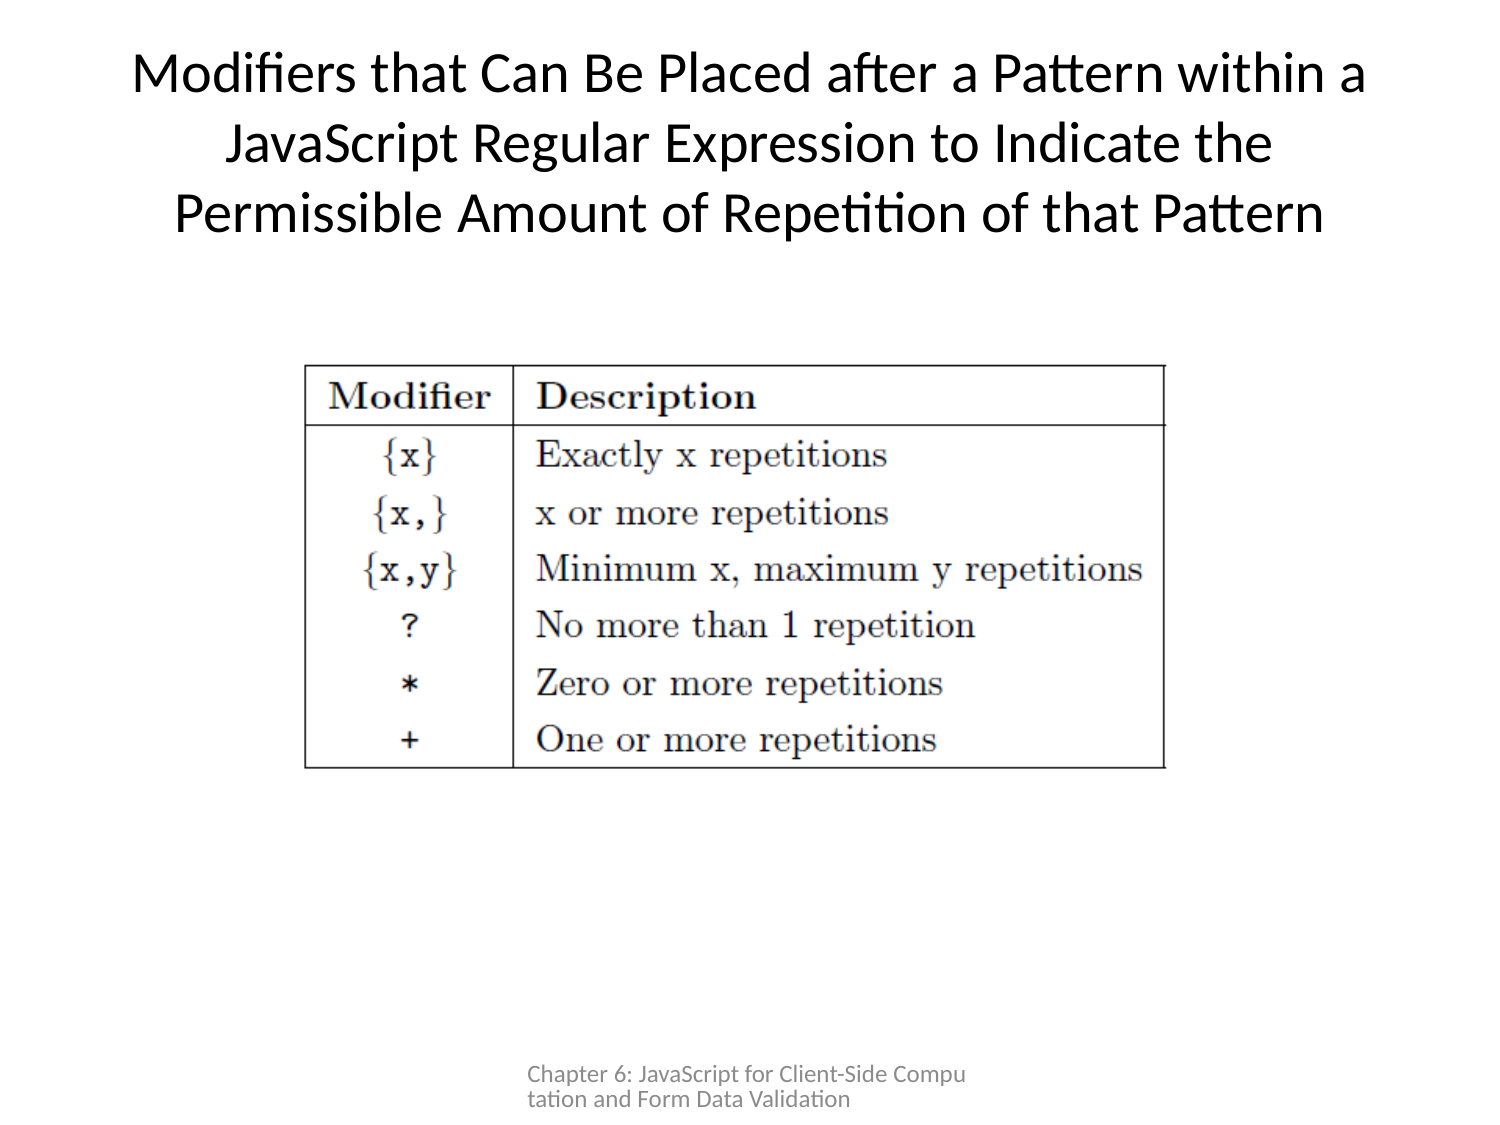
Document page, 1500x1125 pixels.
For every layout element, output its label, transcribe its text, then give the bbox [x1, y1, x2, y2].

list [299, 362, 1168, 772]
footer Chapter 6: JavaScript for Client-Side Computation and Form Data Validation [512, 1042, 988, 1103]
title Modifiers that Can Be Placed after a Pattern within a JavaScript Regular Expression to Indicate the Permissible Amount of Repetition of that Pattern [75, 45, 1425, 233]
